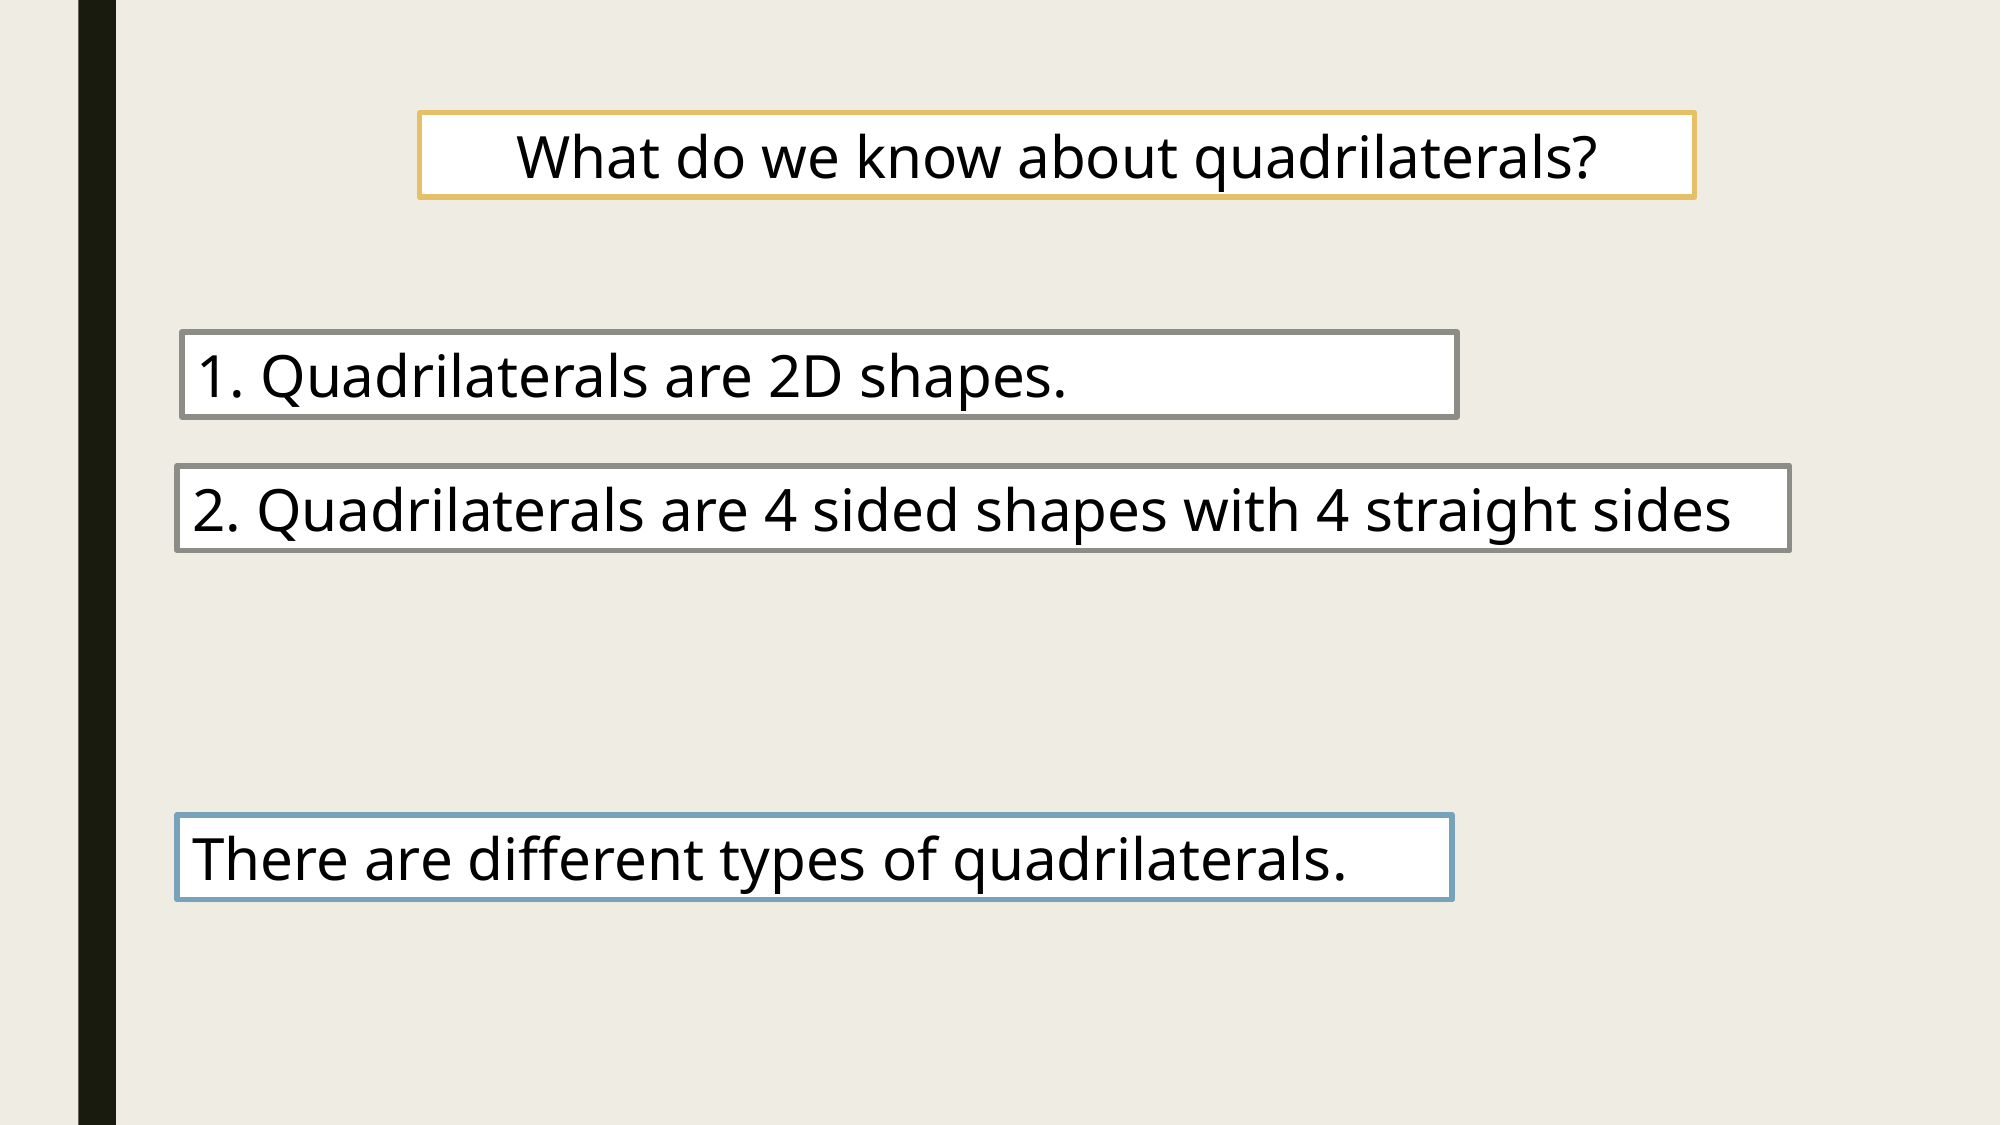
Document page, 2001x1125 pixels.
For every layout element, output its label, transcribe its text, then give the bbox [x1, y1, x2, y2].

text_box 2. Quadrilaterals are 4 sided shapes with 4 straight sides [174, 463, 1792, 553]
text_box There are different types of quadrilaterals. [174, 812, 1455, 902]
text_box 1. Quadrilaterals are 2D shapes. [179, 329, 1460, 420]
text_box What do we know about quadrilaterals? [417, 110, 1697, 200]
